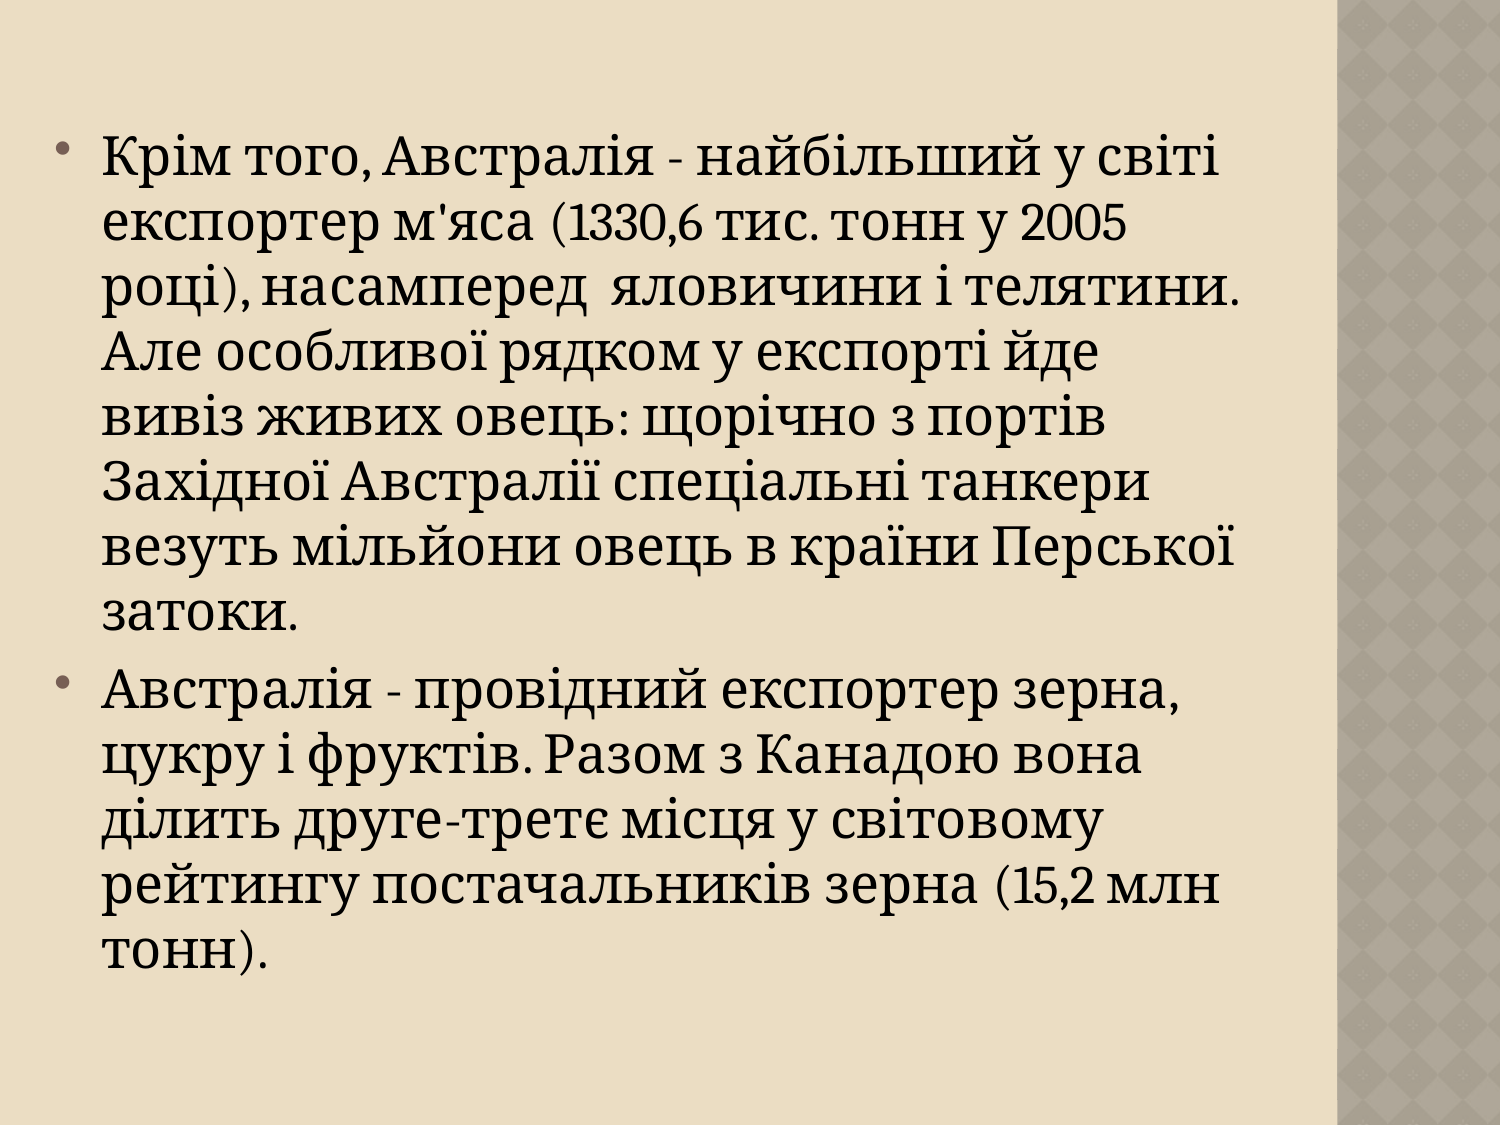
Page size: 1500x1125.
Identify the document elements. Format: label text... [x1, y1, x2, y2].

list Крім того, Австралія - ​​найбільший у світі експортер м'яса (1330,6 тис. тонн у 2005 році), насамперед яловичини і телятини. Але особливої ​​рядком у експорті йде вивіз живих овець: щорічно з портів Західної Австралії спеціальні танкери везуть мільйони овець в країни Перської затоки. Австралія - ​​провідний експортер зерна, цукру і фруктів. Разом з Канадою вона ділить друге-третє місця у світовому рейтингу постачальників зерна (15,2 млн тонн). [41, 113, 1263, 1071]
